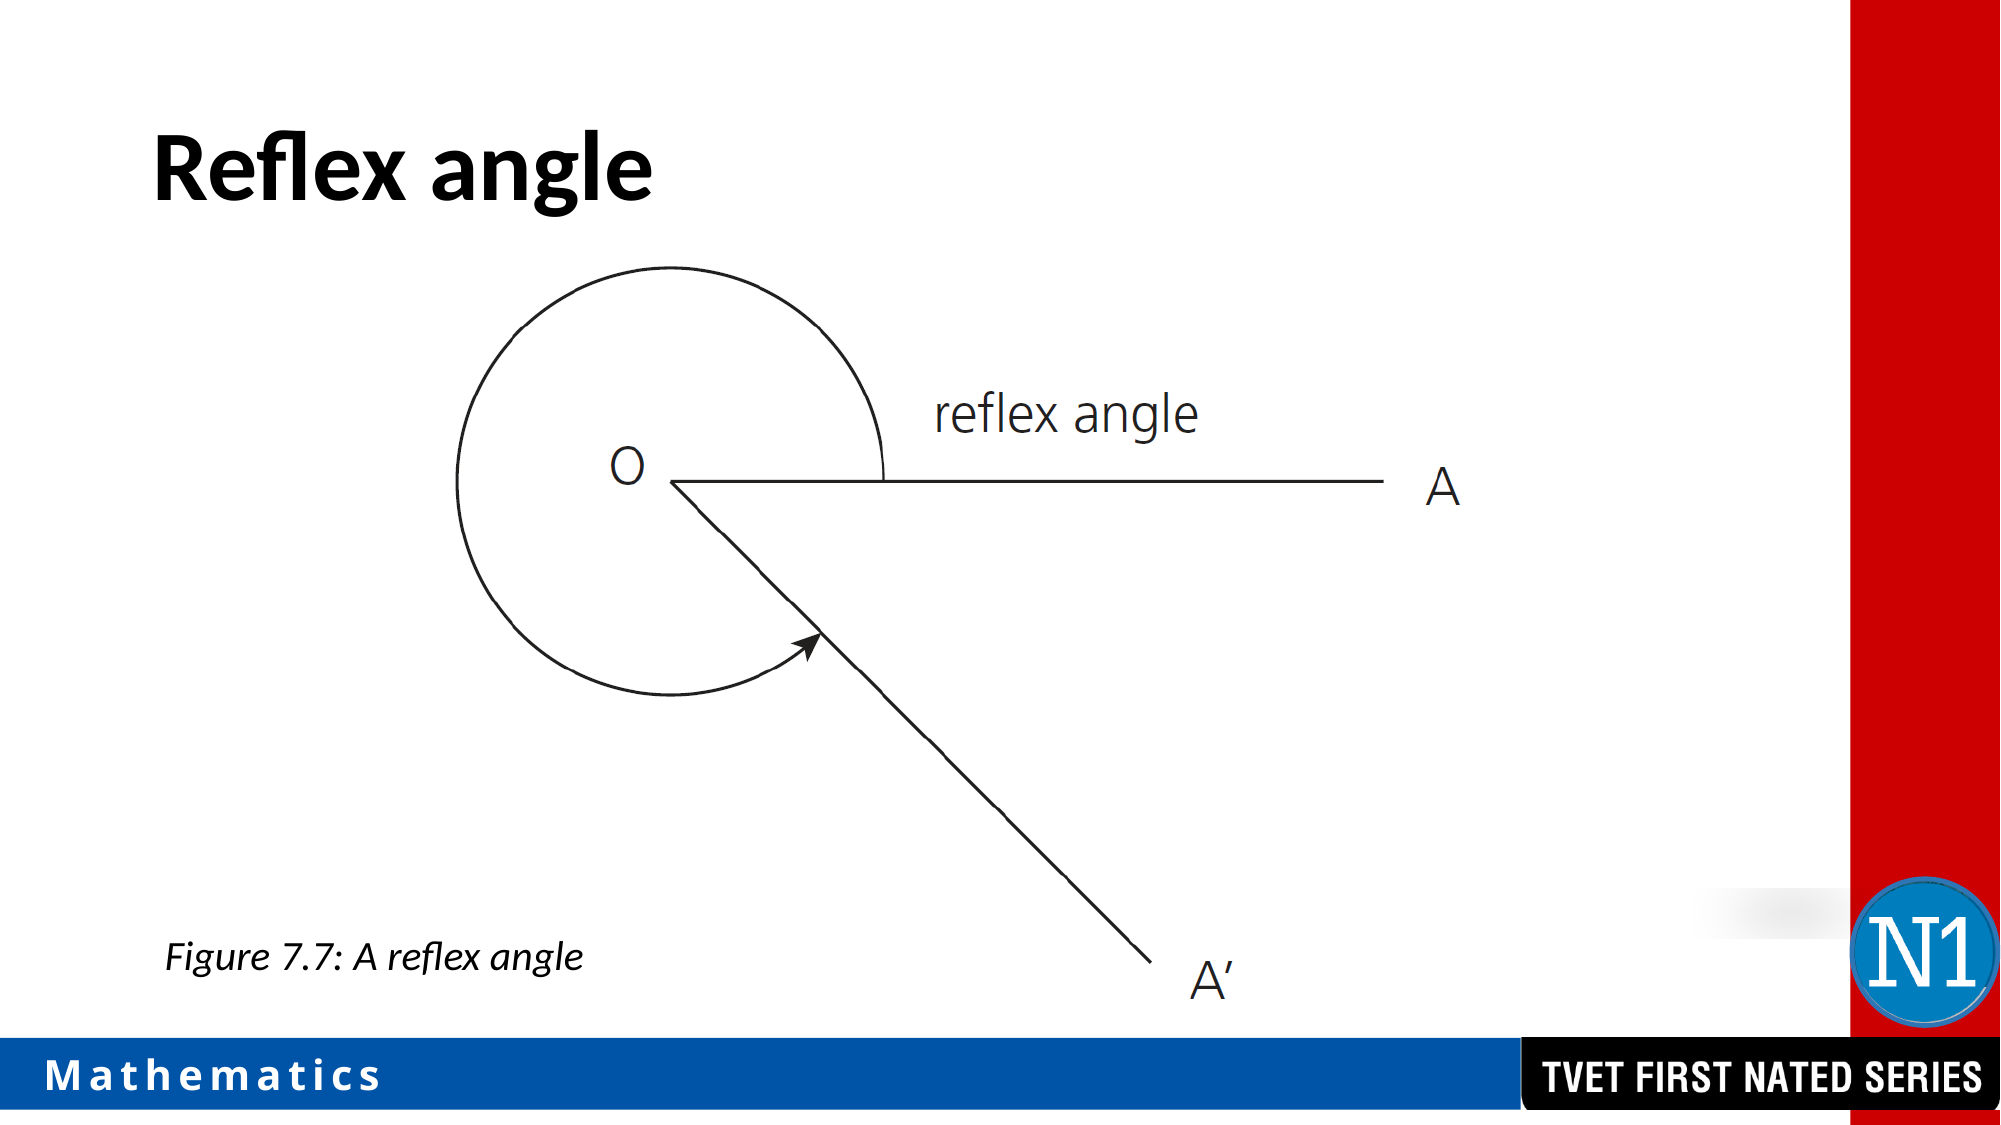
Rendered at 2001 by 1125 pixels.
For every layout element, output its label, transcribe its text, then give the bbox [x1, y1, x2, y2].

picture [1942, 918, 1975, 986]
text_box Figure 7.7: A reflex angle [150, 921, 451, 987]
picture [451, 258, 1499, 1013]
title Reflex angle [137, 59, 1827, 278]
picture [1870, 918, 1938, 986]
picture [1520, 1037, 2000, 1110]
